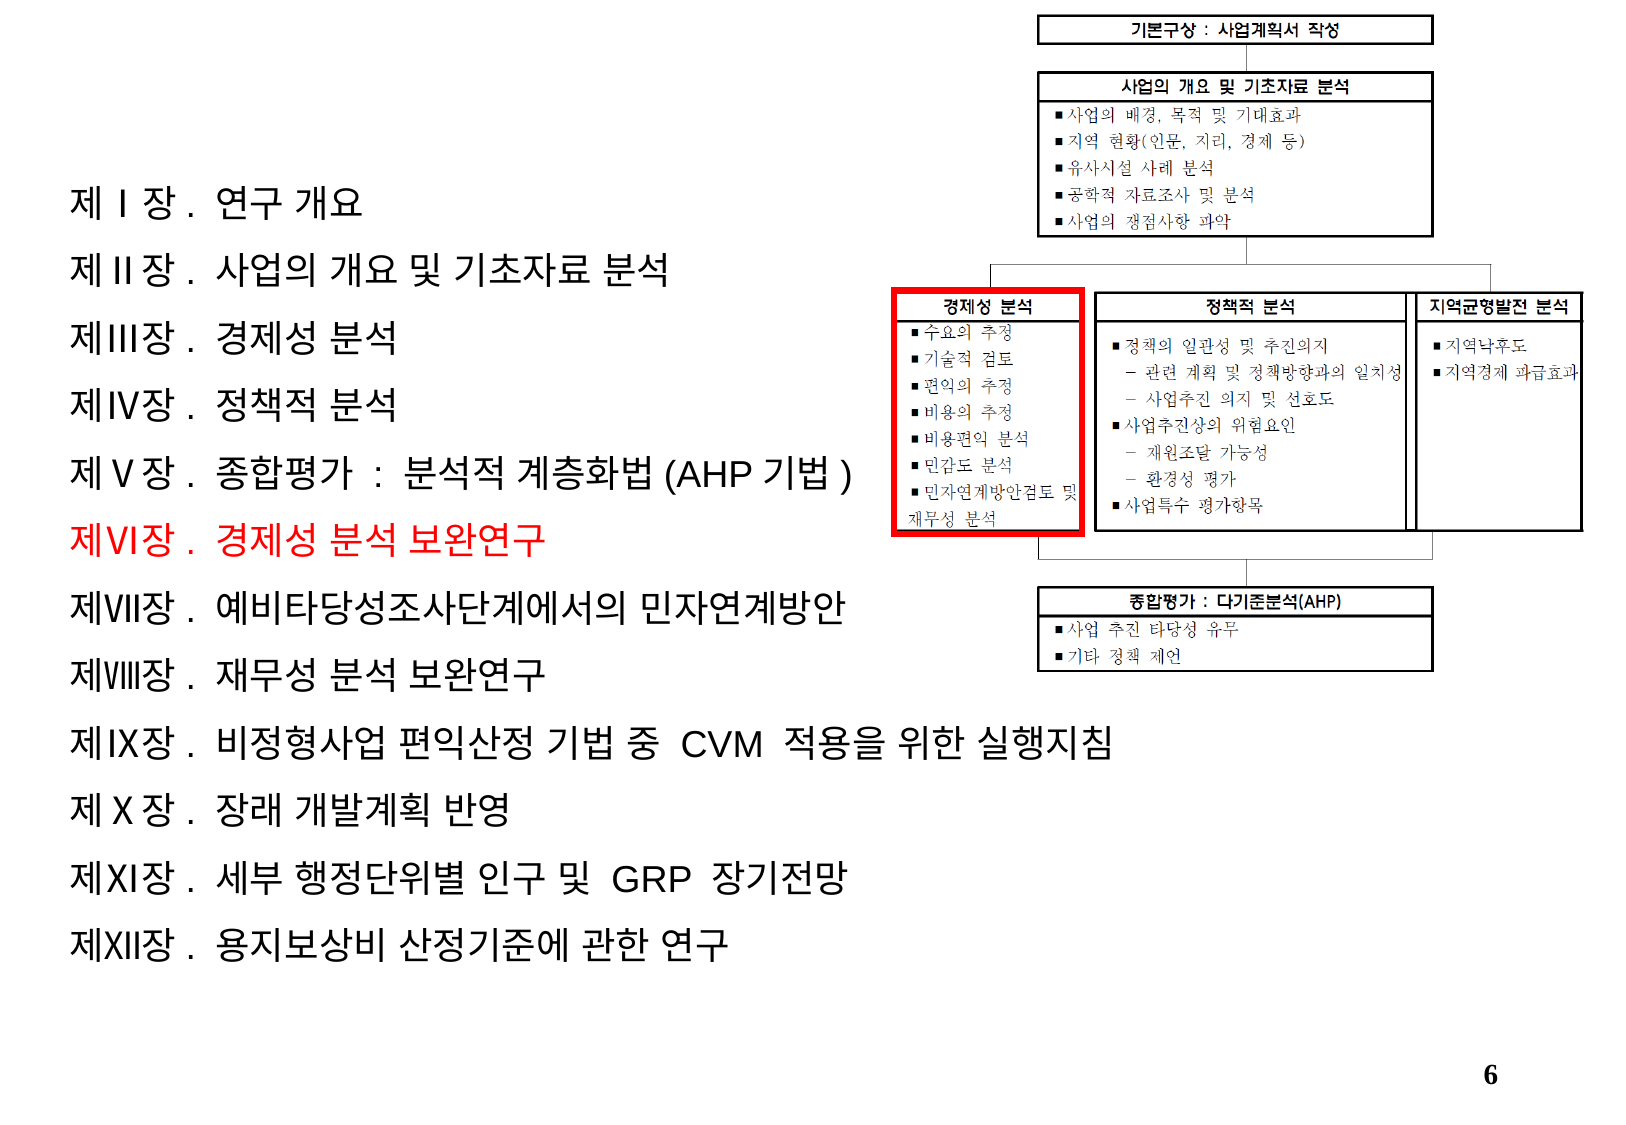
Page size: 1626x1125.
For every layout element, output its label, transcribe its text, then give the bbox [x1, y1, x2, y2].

picture [876, 13, 1604, 675]
slide_number 5 [1147, 1042, 1514, 1103]
text_box 제Ⅰ장. 연구 개요 제Ⅱ장. 사업의 개요 및 기초자료 분석 제Ⅲ장. 경제성 분석 제Ⅳ장. 정책적 분석 제Ⅴ장. 종합평가 : 분석적 계층화법(AHP기법) 제Ⅵ장. 경제성 분석 보완연구 제Ⅶ장. 예비타당성조사단계에서의 민자연계방안 제Ⅷ장. 재무성 분석 보완연구 제Ⅸ장. 비정형사업 편익산정 기법 중 CVM 적용을 위한 실행지침 제Ⅹ장. 장래 개발계획 반영 제Ⅺ장. 세부 행정단위별 인구 및 GRP 장기전망 제Ⅻ장. 용지보상비 산정기준에 관한 연구 [55, 149, 1573, 975]
